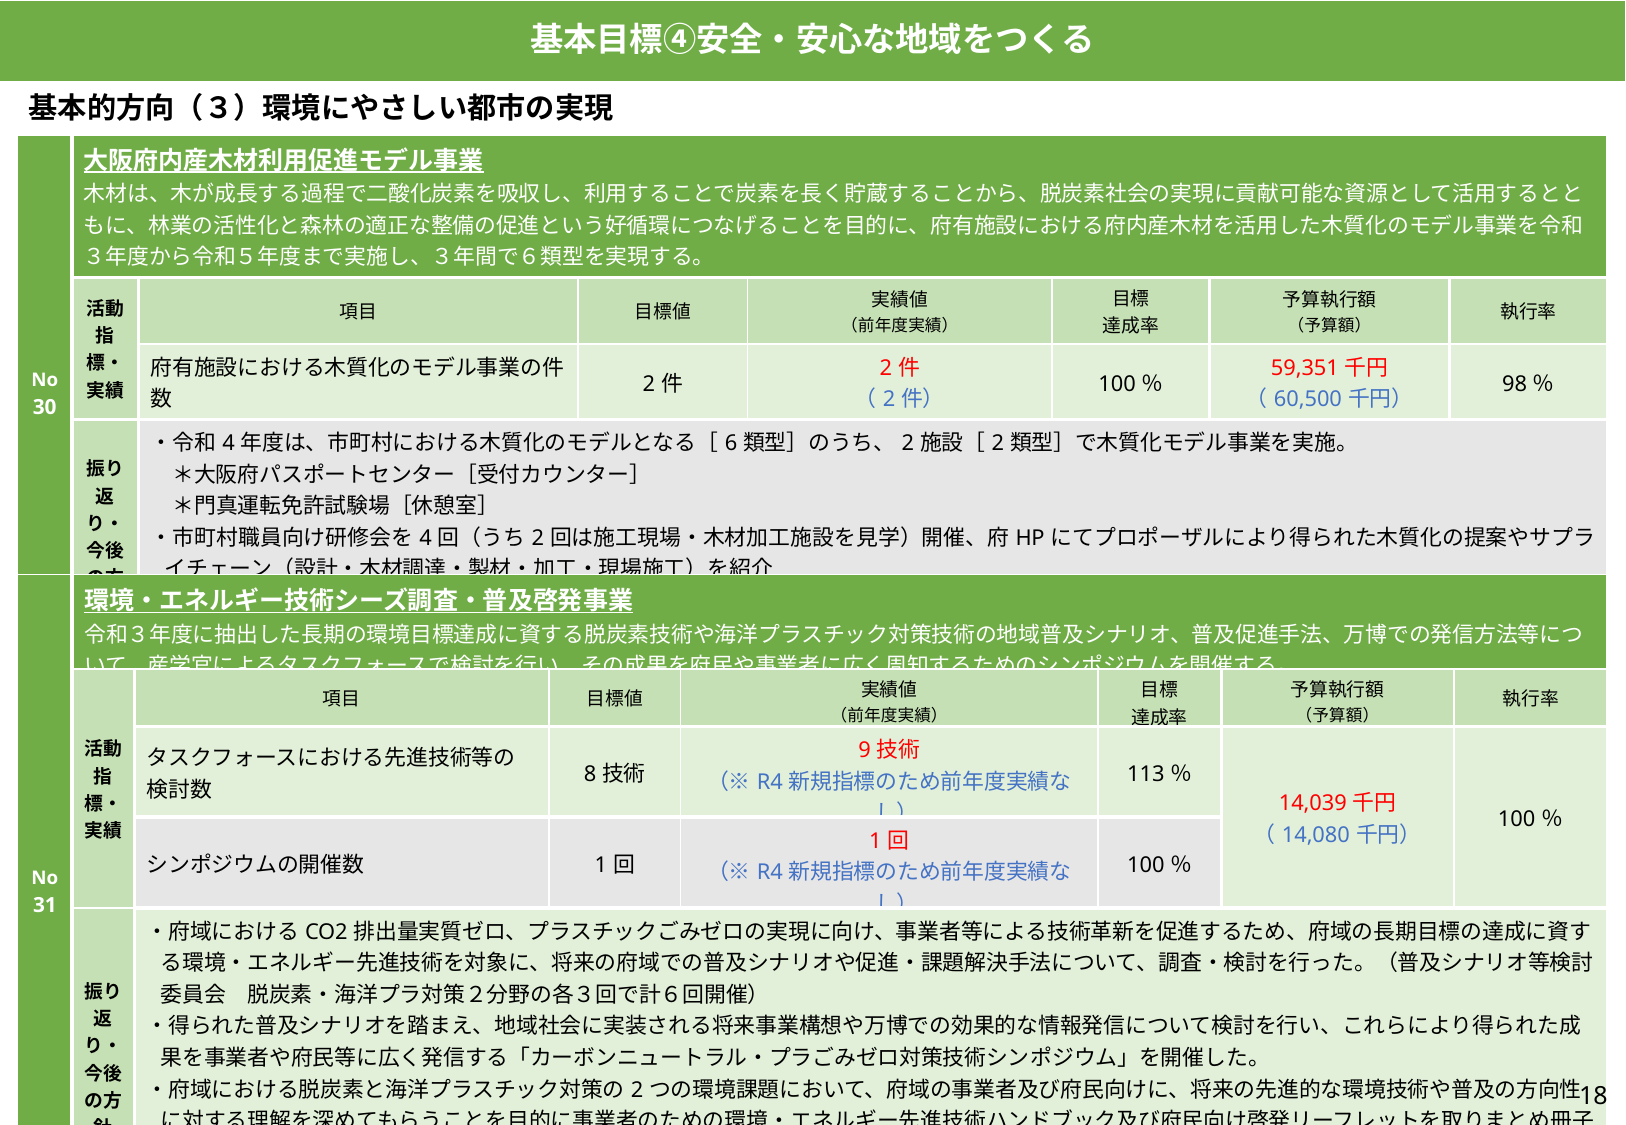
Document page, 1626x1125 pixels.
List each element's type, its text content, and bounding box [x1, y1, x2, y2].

table_cell 1回 [550, 819, 680, 906]
table_cell 執行率 [1451, 279, 1606, 343]
table_cell シンポジウムの開催数 [136, 819, 548, 906]
table_cell 98％ [1451, 345, 1606, 418]
table_cell 113％ [1099, 728, 1220, 815]
table_cell 100％ [1053, 345, 1208, 418]
table_cell 目標値 [579, 279, 747, 343]
table_cell 2件 （2件） [748, 345, 1051, 418]
table_cell 活動指標・実績 [74, 670, 133, 907]
text_box 基本目標④安全・安心な地域をつくる [0, 0, 1625, 82]
table_cell 実績値 （前年度実績） [681, 670, 1097, 725]
table_cell 2件 [579, 345, 747, 418]
table_cell 100％ [1455, 728, 1606, 906]
table_header 環境・エネルギー技術シーズ調査・普及啓発事業 令和３年度に抽出した長期の環境目標達成に資する脱炭素技術や海洋プラスチック対策技術の地域普及シナリオ、普及促進手法、万博での発信方法等について、産学官によるタスクフォースで検討を行い、その成果を府民や事業者に広く周知するためのシンポジウムを開催する。 [74, 575, 1606, 668]
table_header No 30 [18, 136, 70, 574]
text_box 基本的方向（３）環境にやさしい都市の実現 [13, 82, 1077, 132]
table_cell 振り返り・ 今後の方針 [74, 421, 137, 574]
table_cell 執行率 [1455, 670, 1606, 725]
table_cell 実績値 （前年度実績） [748, 279, 1051, 343]
table_cell 活動指標・実績 [74, 279, 137, 418]
table_cell 予算執行額 （予算額） [1223, 670, 1453, 725]
table_cell 14,039千円 （14,080千円） [1223, 728, 1453, 906]
table_cell タスクフォースにおける先進技術等の検討数 [136, 728, 548, 815]
table_cell ・府域におけるCO2排出量実質ゼロ、プラスチックごみゼロの実現に向け、事業者等による技術革新を促進するため、府域の長期目標の達成に資する環境・エネルギー先進技術を対象に、将来の府域での普及シナリオや促進・課題解決手法について、調査・検討を行った。（普及シナリオ等検討委員会 脱炭素・海洋プラ対策２分野の各３回で計６回開催） ・得られた普及シナリオを踏まえ、地域社会に実装される将来事業構想や万博での効果的な情報発信について検討を行い、これらにより得られた成果を事業者や府民等に広く発信する「カーボンニュートラル・プラごみゼロ対策技術シンポジウム」を開催した。 ・府域における脱炭素と海洋プラスチック対策の2つの環境課題において、府域の事業者及び府民向けに、将来の先進的な環境技術や普及の方向性に対する理解を深めてもらうことを目的に事業者のための環境・エネルギー先進技術ハンドブック及び府民向け啓発リーフレットを取りまとめ冊子を作成した。 ・今後、本事業の後継事業の万博を契機とした環境・エネルギー先進技術普及事業（脱炭素・海洋プラスチック対策先進技術モデル導入事業、万博発信コンテンツ作成）により、万博を契機に先進技術のモデル導入や将来像の発信等を行い、府内での先進技術の普及を促進し、技術実装のきっかけとする。 [136, 910, 1606, 1125]
table_header 大阪府内産木材利用促進モデル事業 木材は、木が成長する過程で二酸化炭素を吸収し、利用することで炭素を長く貯蔵することから、脱炭素社会の実現に貢献可能な資源として活用するとともに、林業の活性化と森林の適正な整備の促進という好循環につなげることを目的に、府有施設における府内産木材を活用した木質化のモデル事業を令和３年度から令和５年度まで実施し、３年間で６類型を実現する。 [74, 136, 1606, 276]
table_cell 振り返り・ 今後の方針 [74, 909, 133, 1125]
table_cell 目標値 [550, 670, 680, 725]
table_cell 8技術 [550, 728, 680, 815]
table_cell 目標 達成率 [1099, 670, 1220, 725]
table_cell 100％ [1099, 819, 1220, 906]
table_cell ・令和4年度は、市町村における木質化のモデルとなる［6類型］のうち、2施設［2類型］で木質化モデル事業を実施。 ＊大阪府パスポートセンター［受付カウンター］ ＊門真運転免許試験場［休憩室］ ・市町村職員向け研修会を4回（うち2回は施工現場・木材加工施設を見学）開催、府HPにてプロポーザルにより得られた木質化の提案やサプライチェーン（設計・木材調達・製材・加工・現場施工）を紹介 ・令和５年度は、残り［2類型］より［2類型］について事業を実施 ＊こころの健康総合センター［会議室・保健室］ [140, 421, 1606, 574]
text_box 18 [1257, 1065, 1623, 1125]
table_cell 項目 [140, 279, 577, 343]
table_cell 59,351千円 （60,500千円） [1211, 345, 1448, 418]
table_cell 9技術 （※R4新規指標のため前年度実績なし） [681, 728, 1097, 815]
table_cell 予算執行額 （予算額） [1211, 279, 1448, 343]
table_header No31 [18, 575, 70, 1125]
table_cell 目標 達成率 [1053, 279, 1208, 343]
table_cell 1回 （※R4新規指標のため前年度実績なし） [681, 819, 1097, 906]
table_cell 府有施設における木質化のモデル事業の件数 [140, 345, 577, 418]
table_cell 項目 [136, 670, 548, 725]
